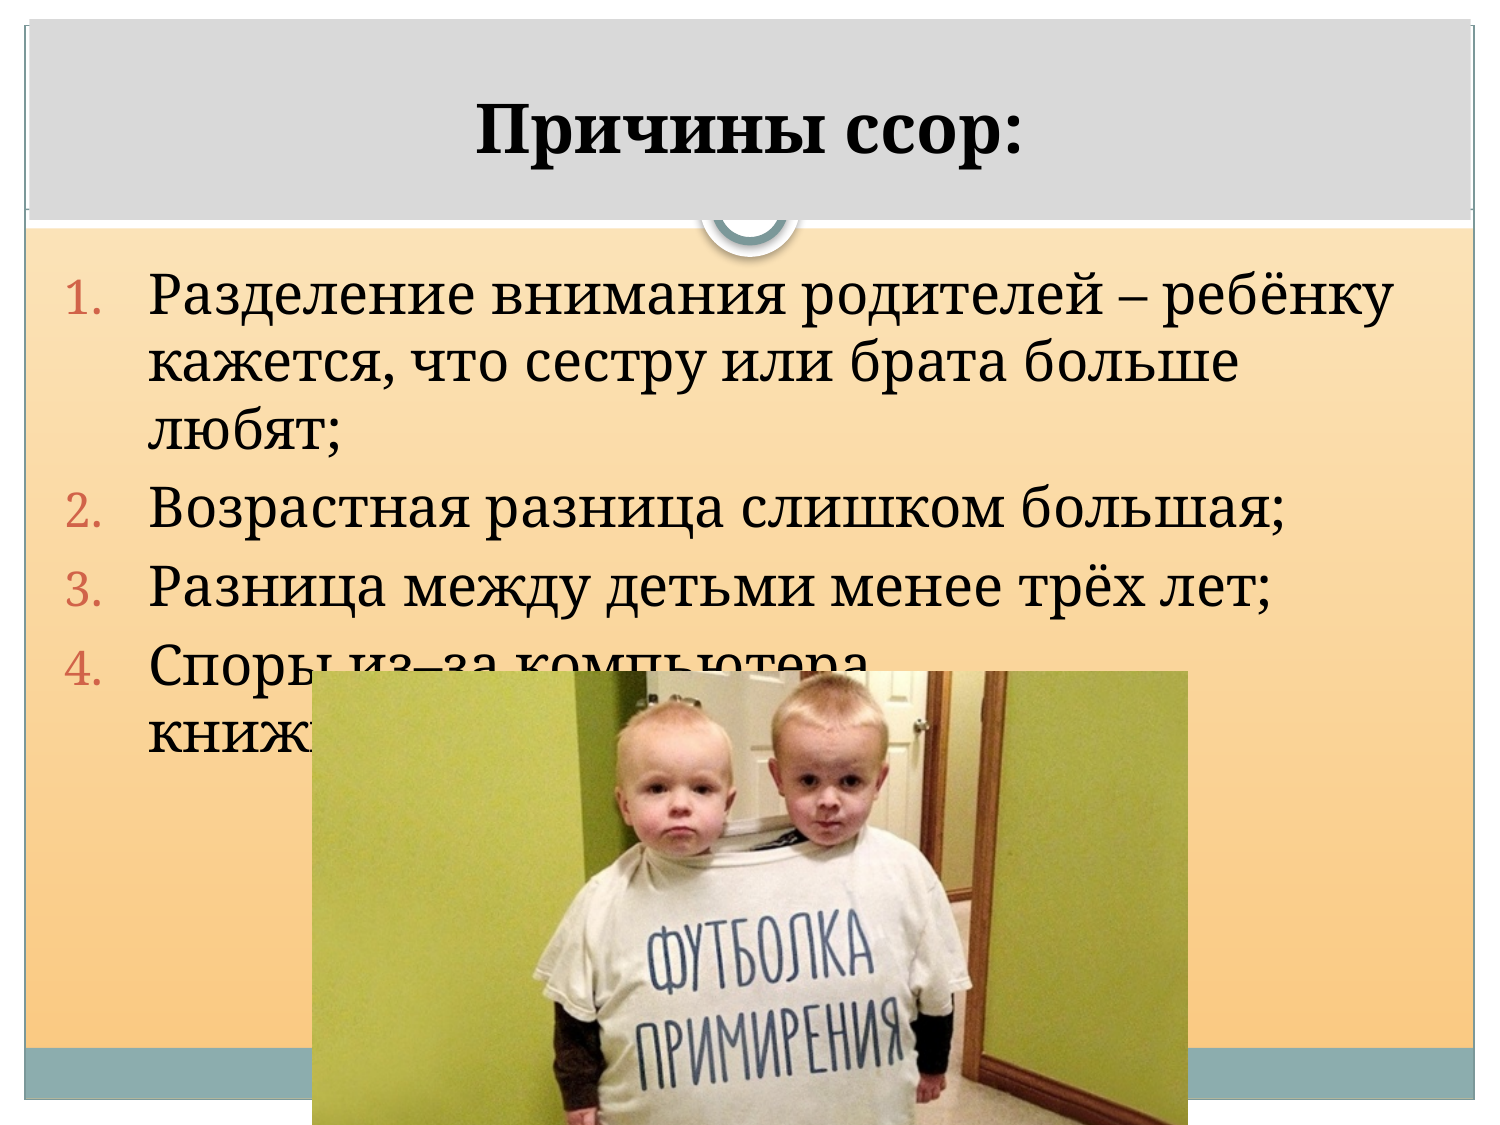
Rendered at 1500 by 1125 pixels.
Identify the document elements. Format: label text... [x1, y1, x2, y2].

list Разделение внимания родителей – ребёнку кажется, что сестру или брата больше любят; Возрастная разница слишком большая; Разница между детьми менее трёх лет; Споры из–за компьютера, книжки, игрушки. [49, 250, 1445, 1001]
picture [312, 671, 1188, 1125]
title Причины ссор: [29, 19, 1471, 220]
